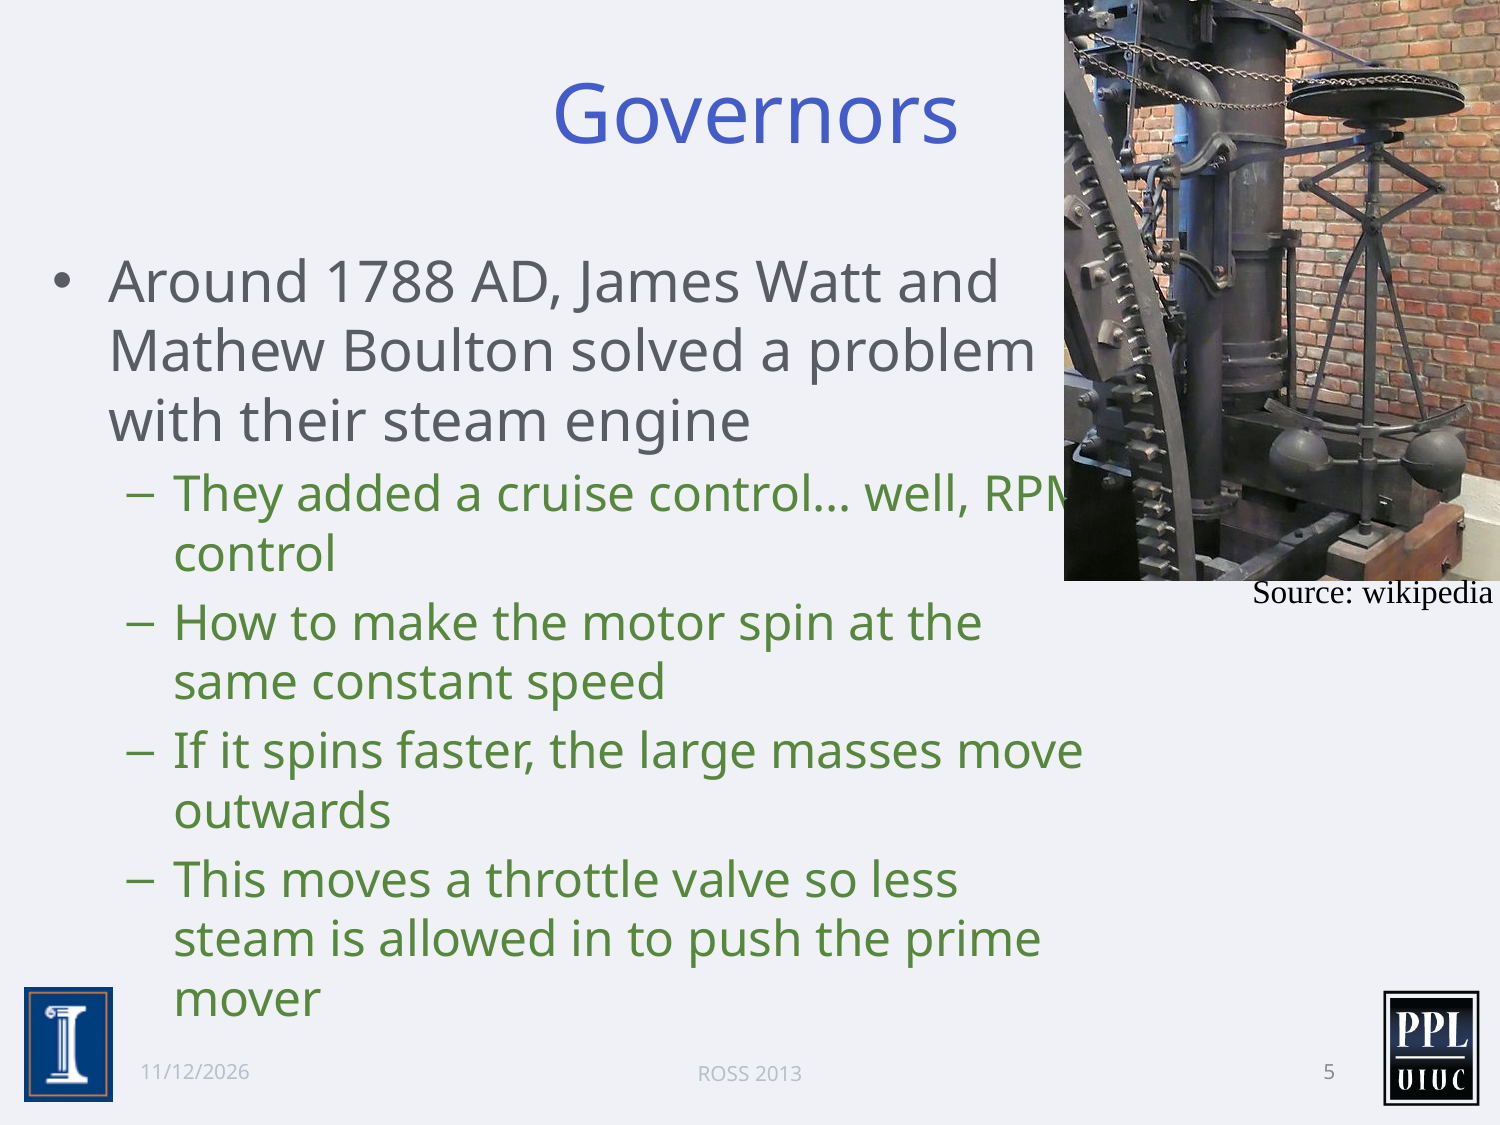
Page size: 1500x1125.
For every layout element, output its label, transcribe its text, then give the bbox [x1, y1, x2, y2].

slide_number 5 [1074, 1042, 1350, 1103]
picture [1374, 982, 1487, 1113]
text_box Source: wikipedia [1237, 589, 1500, 618]
picture [24, 987, 113, 1102]
footer ROSS 2013 [512, 1042, 988, 1103]
picture [1064, 0, 1500, 582]
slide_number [125, 1042, 425, 1103]
title Governors [75, 45, 1058, 175]
list Around 1788 AD, James Watt and Mathew Boulton solved a problem with their steam engine They added a cruise control… well, RPM control How to make the motor spin at the same constant speed If it spins faster, the large masses move outwards This moves a throttle valve so less steam is allowed in to push the prime mover [37, 237, 1113, 1038]
